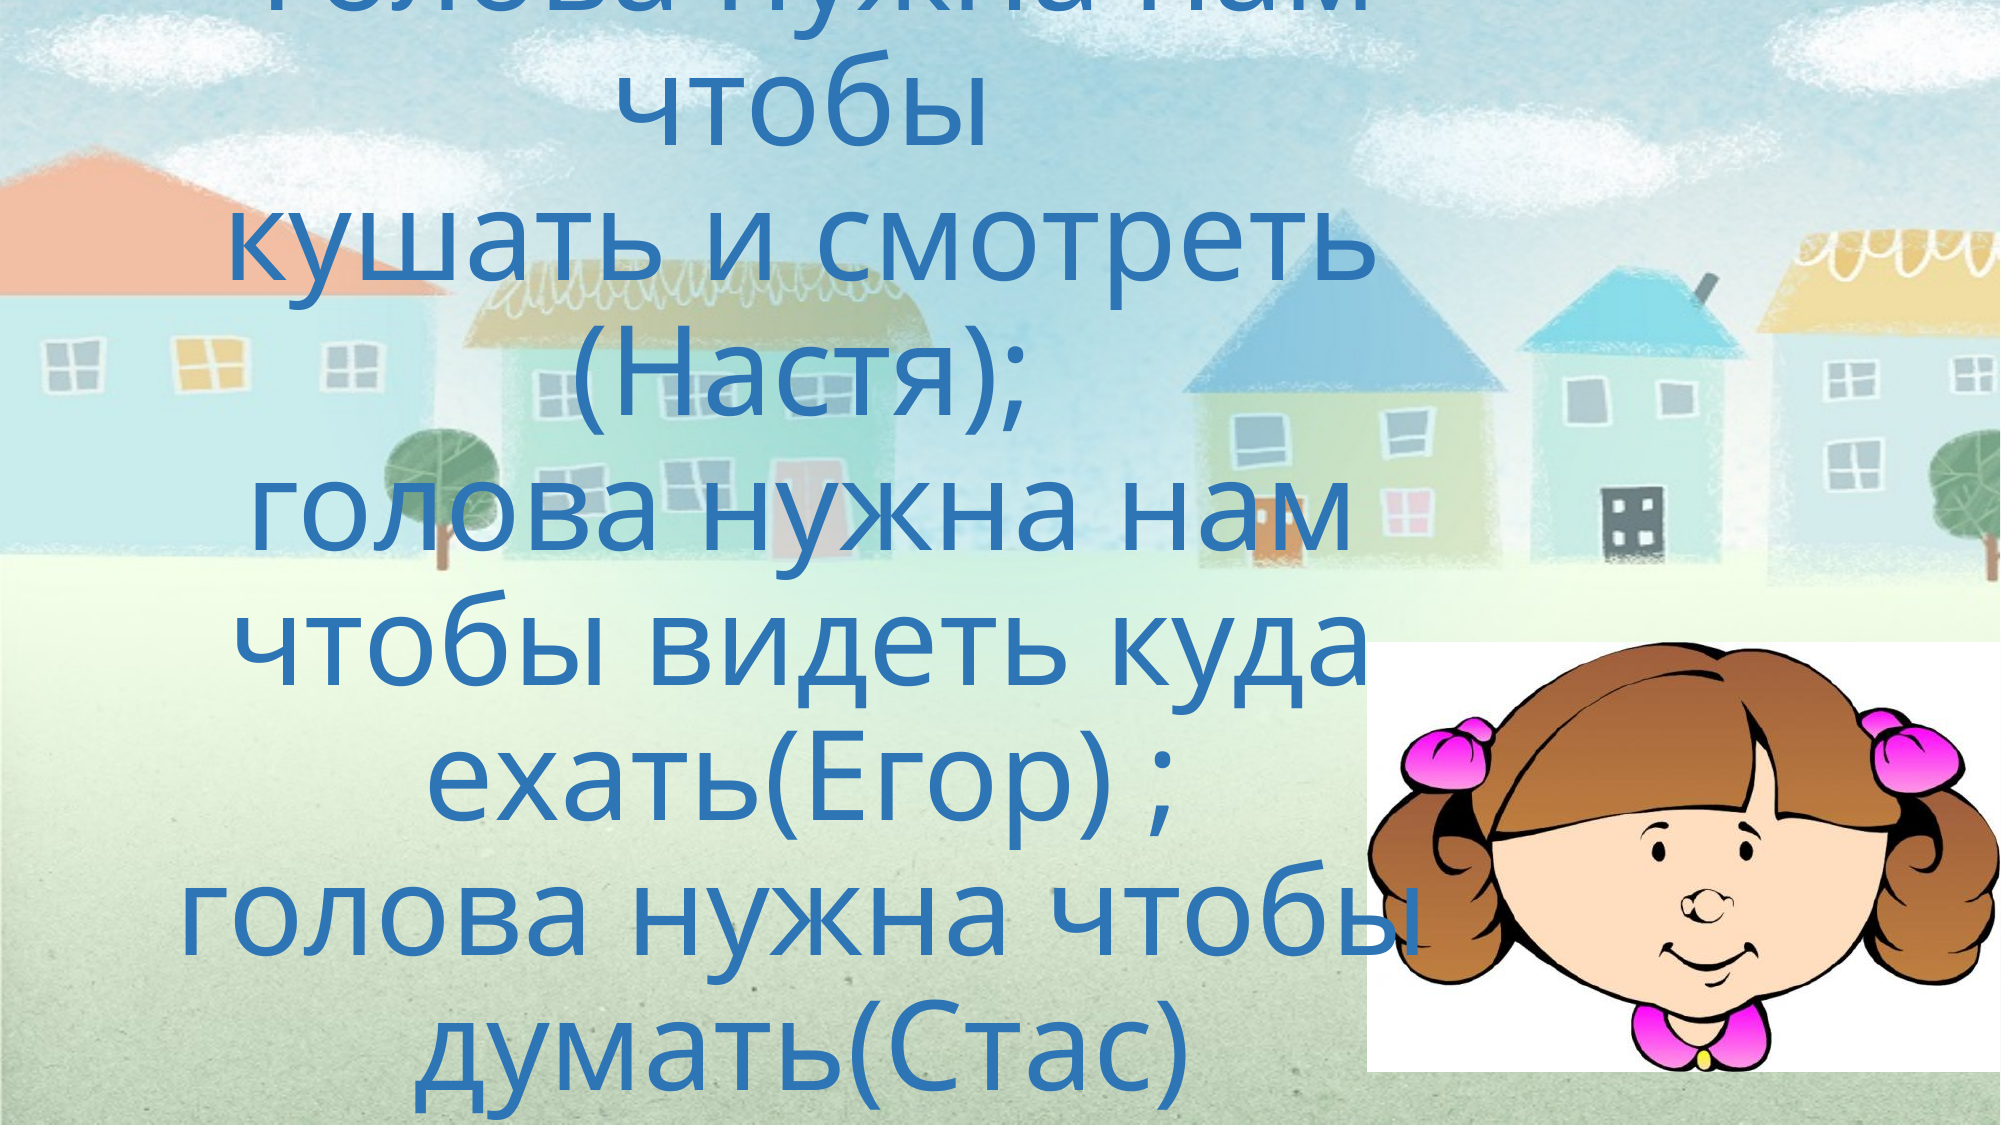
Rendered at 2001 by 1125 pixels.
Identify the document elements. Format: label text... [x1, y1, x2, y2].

picture [0, 0, 2001, 1125]
title Рубрика «Дети говорят!» Голова нужна нам чтобы кушать и смотреть (Настя); голова нужна нам чтобы видеть куда ехать(Егор) ; голова нужна чтобы думать(Стас) [52, 430, 1553, 1125]
